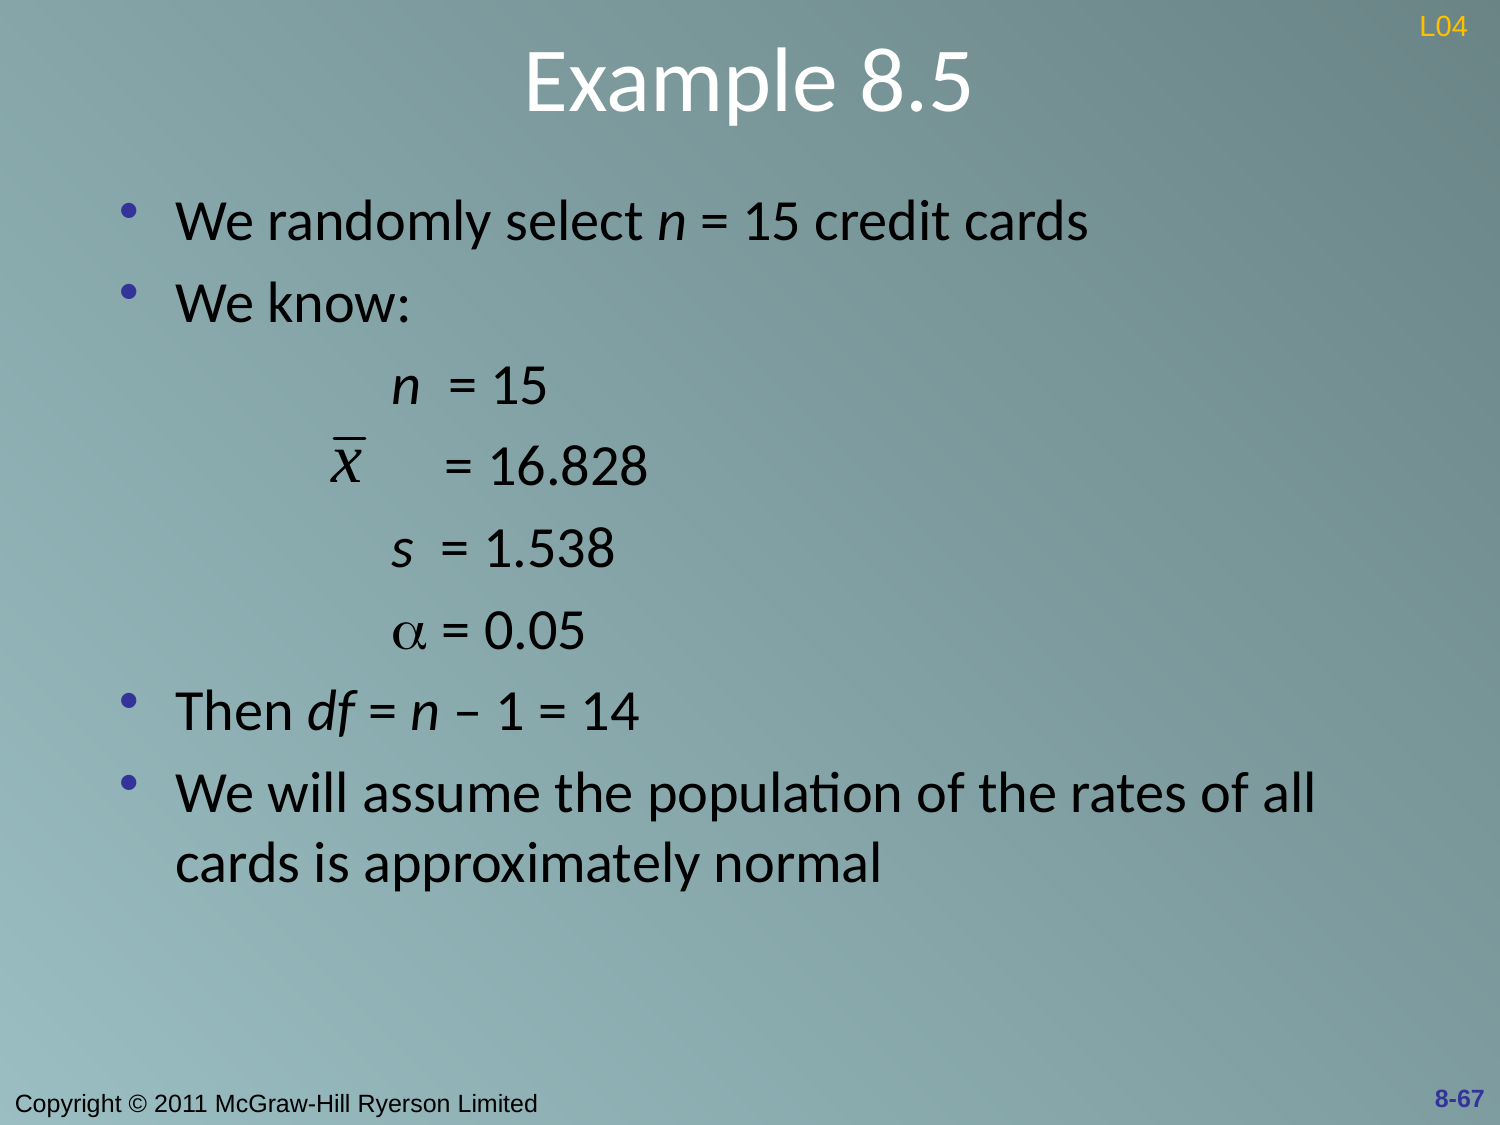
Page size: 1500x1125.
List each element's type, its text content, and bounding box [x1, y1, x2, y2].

list We randomly select n = 15 credit cards We know: n = 15 = 16.828 s = 1.538 a = 0.05 Then df = n – 1 = 14 We will assume the population of the rates of all cards is approximately normal [104, 174, 1405, 1063]
title Example 8.5 [99, 0, 1400, 151]
text_box L04 [1387, 0, 1500, 50]
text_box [317, 423, 383, 500]
slide_number 8-67 [1149, 1074, 1500, 1125]
